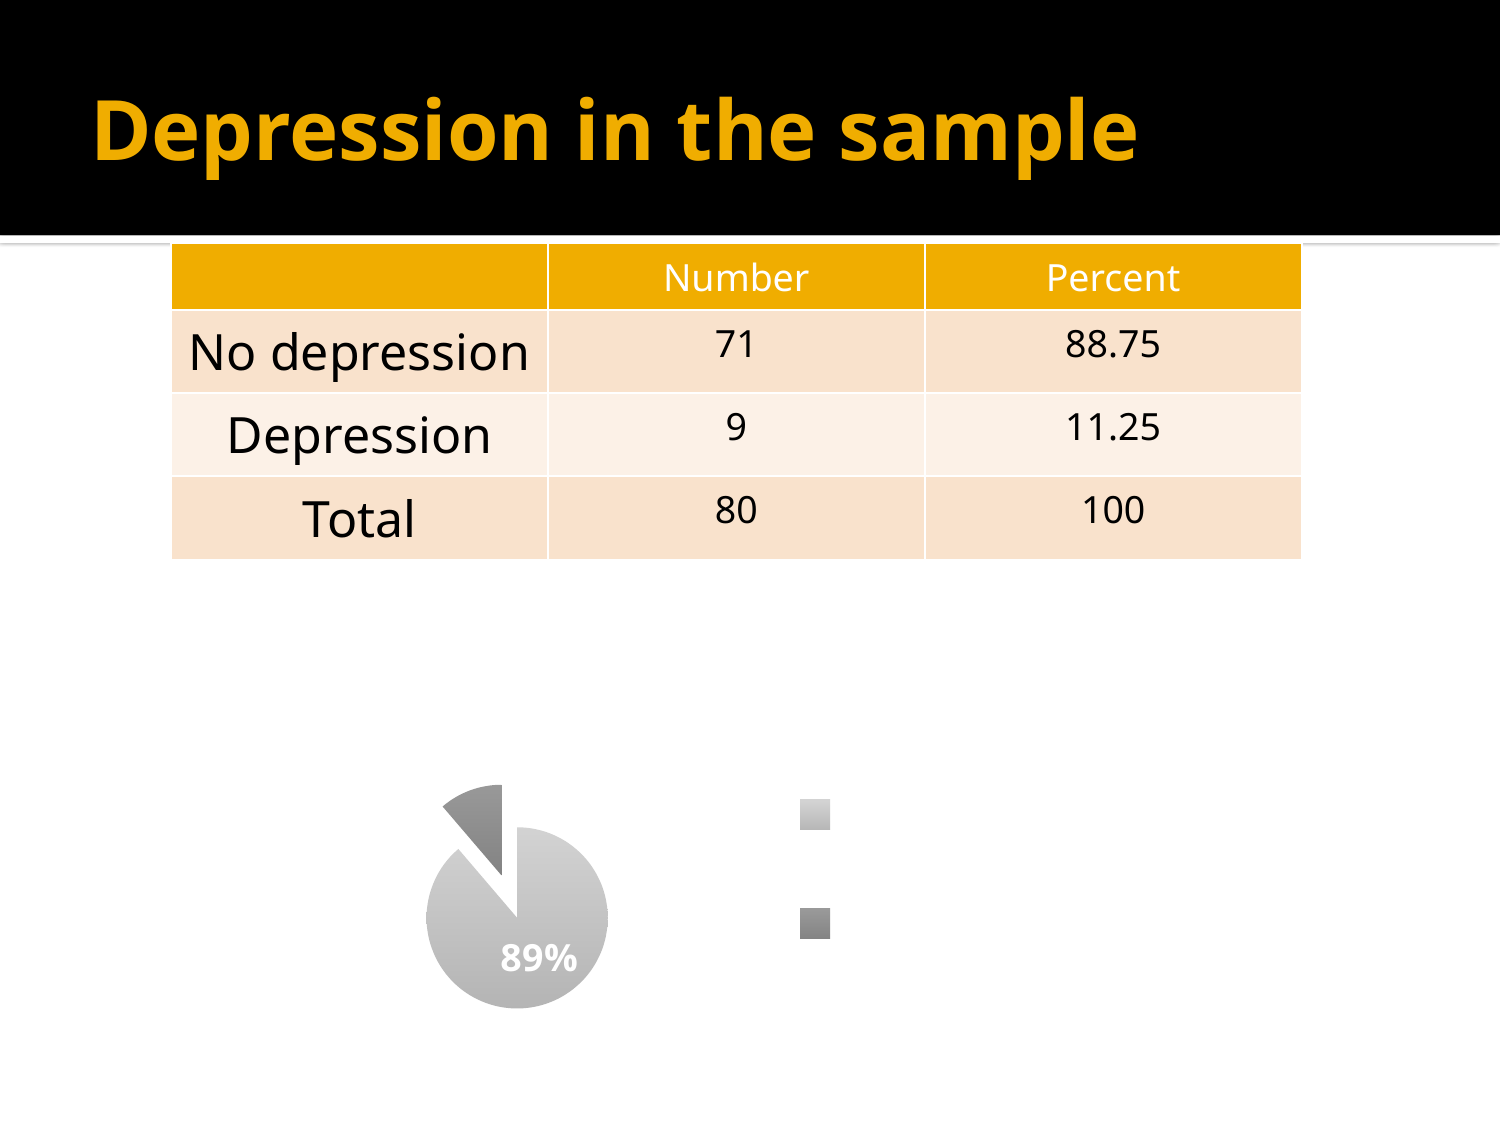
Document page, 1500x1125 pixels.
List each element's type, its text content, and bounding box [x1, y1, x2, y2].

table_cell 11.25 [926, 394, 1301, 475]
table_header [172, 244, 547, 309]
table_cell Depression [172, 394, 547, 475]
title Depression in the sample [75, 25, 1425, 231]
table_cell 88.75 [926, 311, 1301, 392]
table_cell 9 [549, 394, 924, 475]
table_cell 100 [926, 477, 1301, 559]
table_cell No depression [172, 311, 547, 392]
table_header Number [549, 244, 924, 309]
table_cell 80 [549, 477, 924, 559]
table_cell Total [172, 477, 547, 559]
table_cell 71 [549, 311, 924, 392]
chart [171, 586, 1294, 1075]
table_header Percent [926, 244, 1301, 309]
